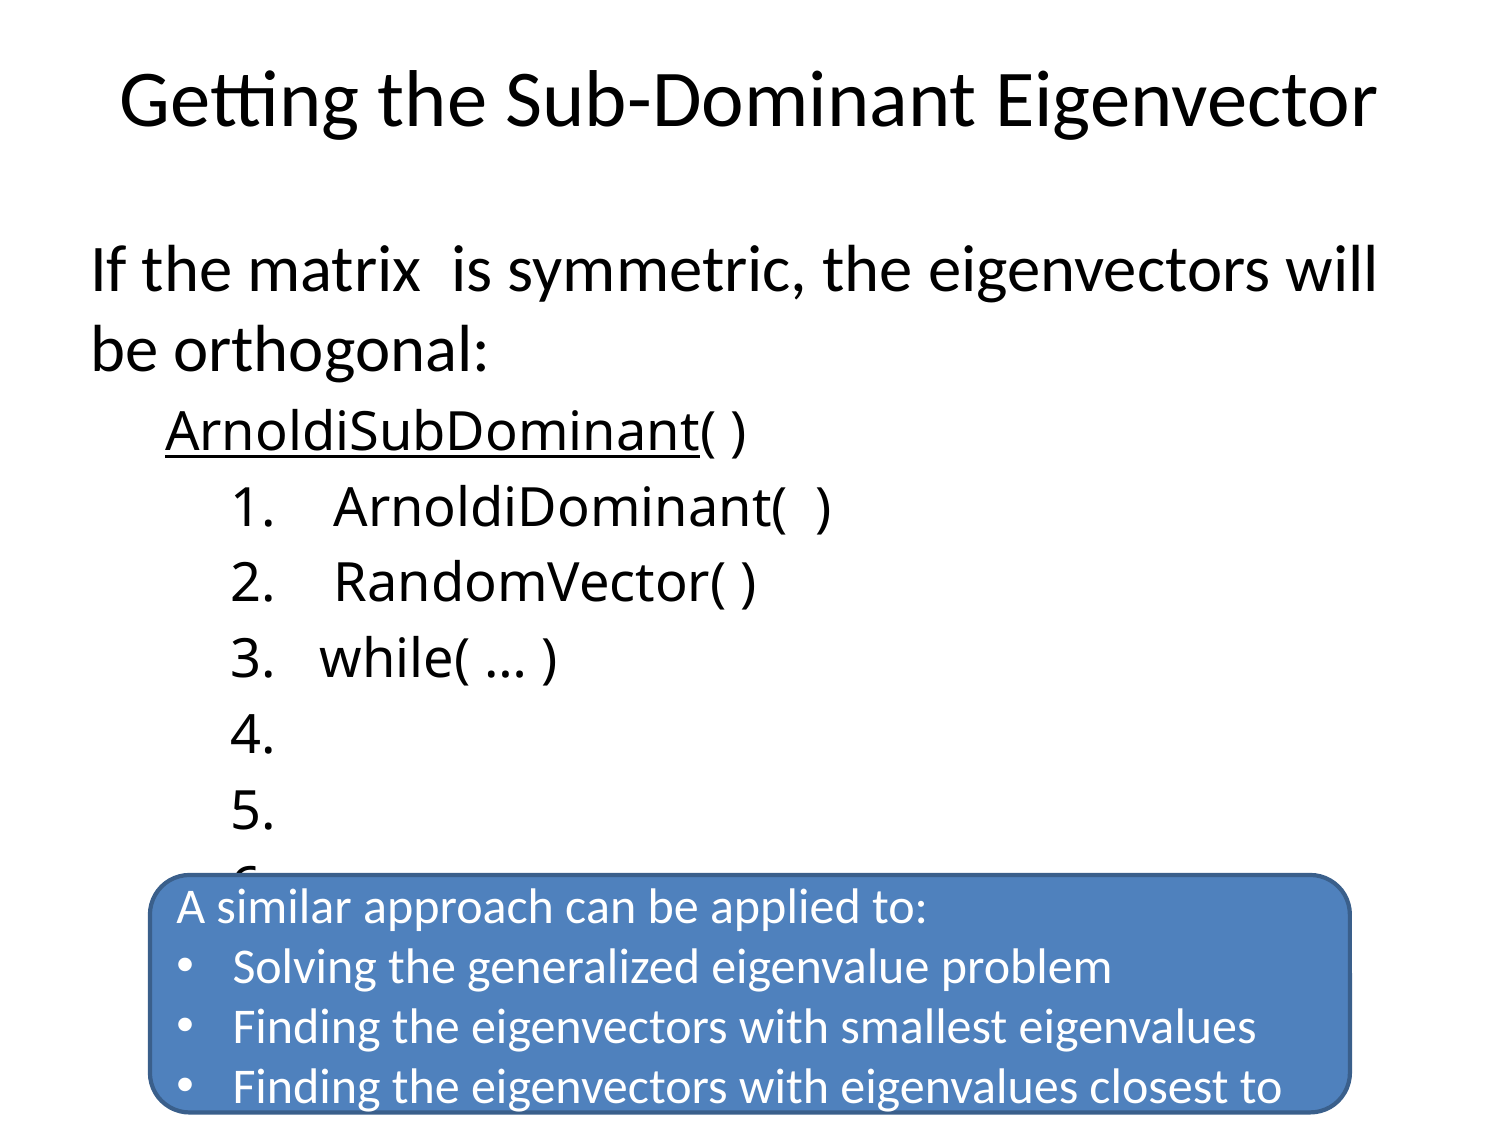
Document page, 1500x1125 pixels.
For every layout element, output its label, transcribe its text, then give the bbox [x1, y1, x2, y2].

title Getting the Sub-Dominant Eigenvector [75, 0, 1425, 188]
